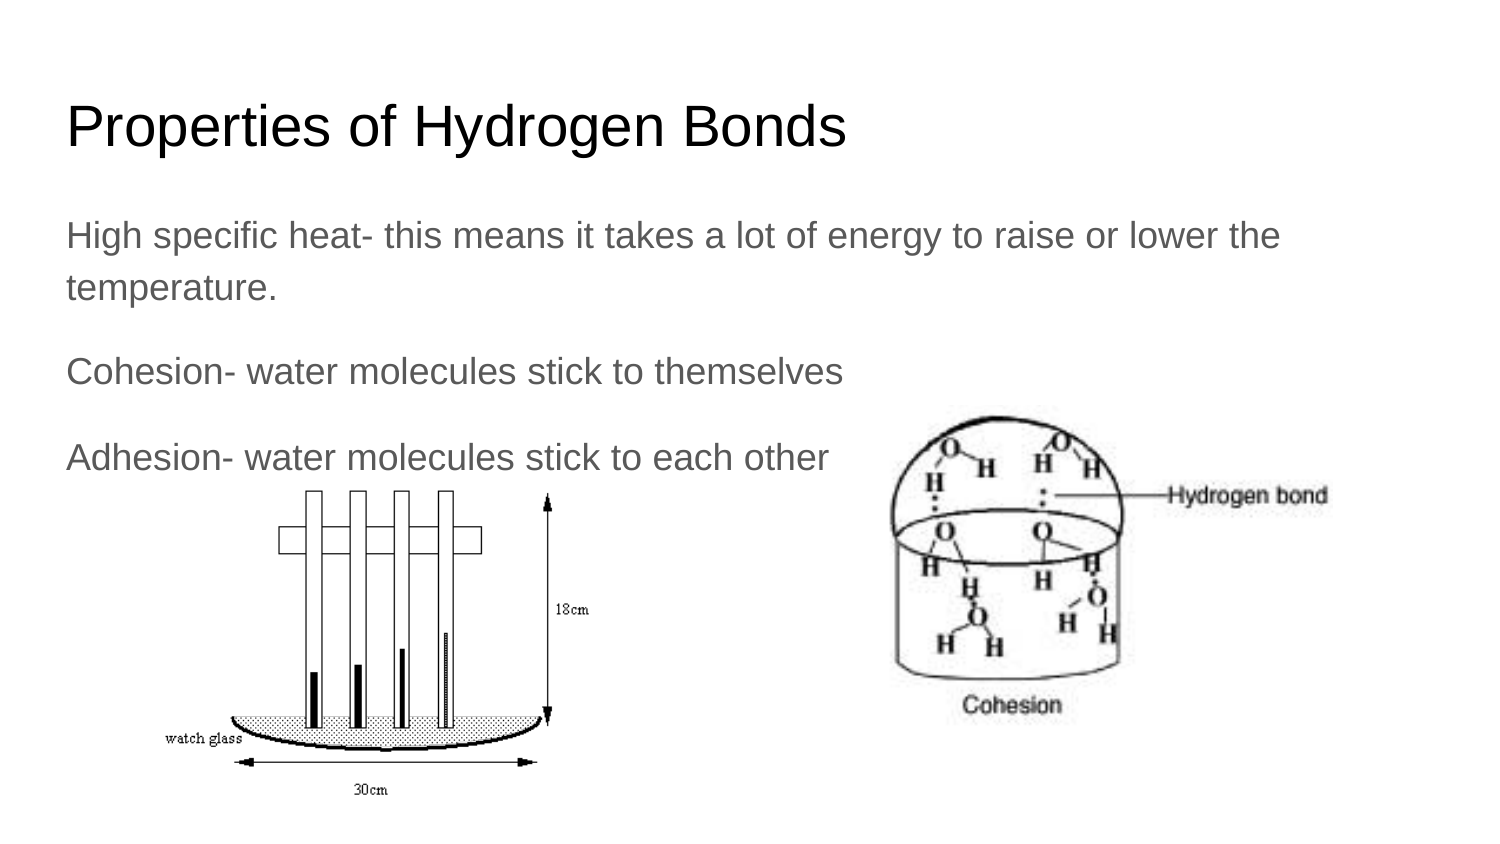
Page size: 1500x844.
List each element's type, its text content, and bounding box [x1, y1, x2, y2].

picture [162, 487, 595, 801]
title Properties of Hydrogen Bonds [51, 72, 1449, 167]
picture [872, 405, 1333, 735]
list High specific heat- this means it takes a lot of energy to raise or lower the temperature. Cohesion- water molecules stick to themselves Adhesion- water molecules stick to each other [51, 189, 1449, 750]
